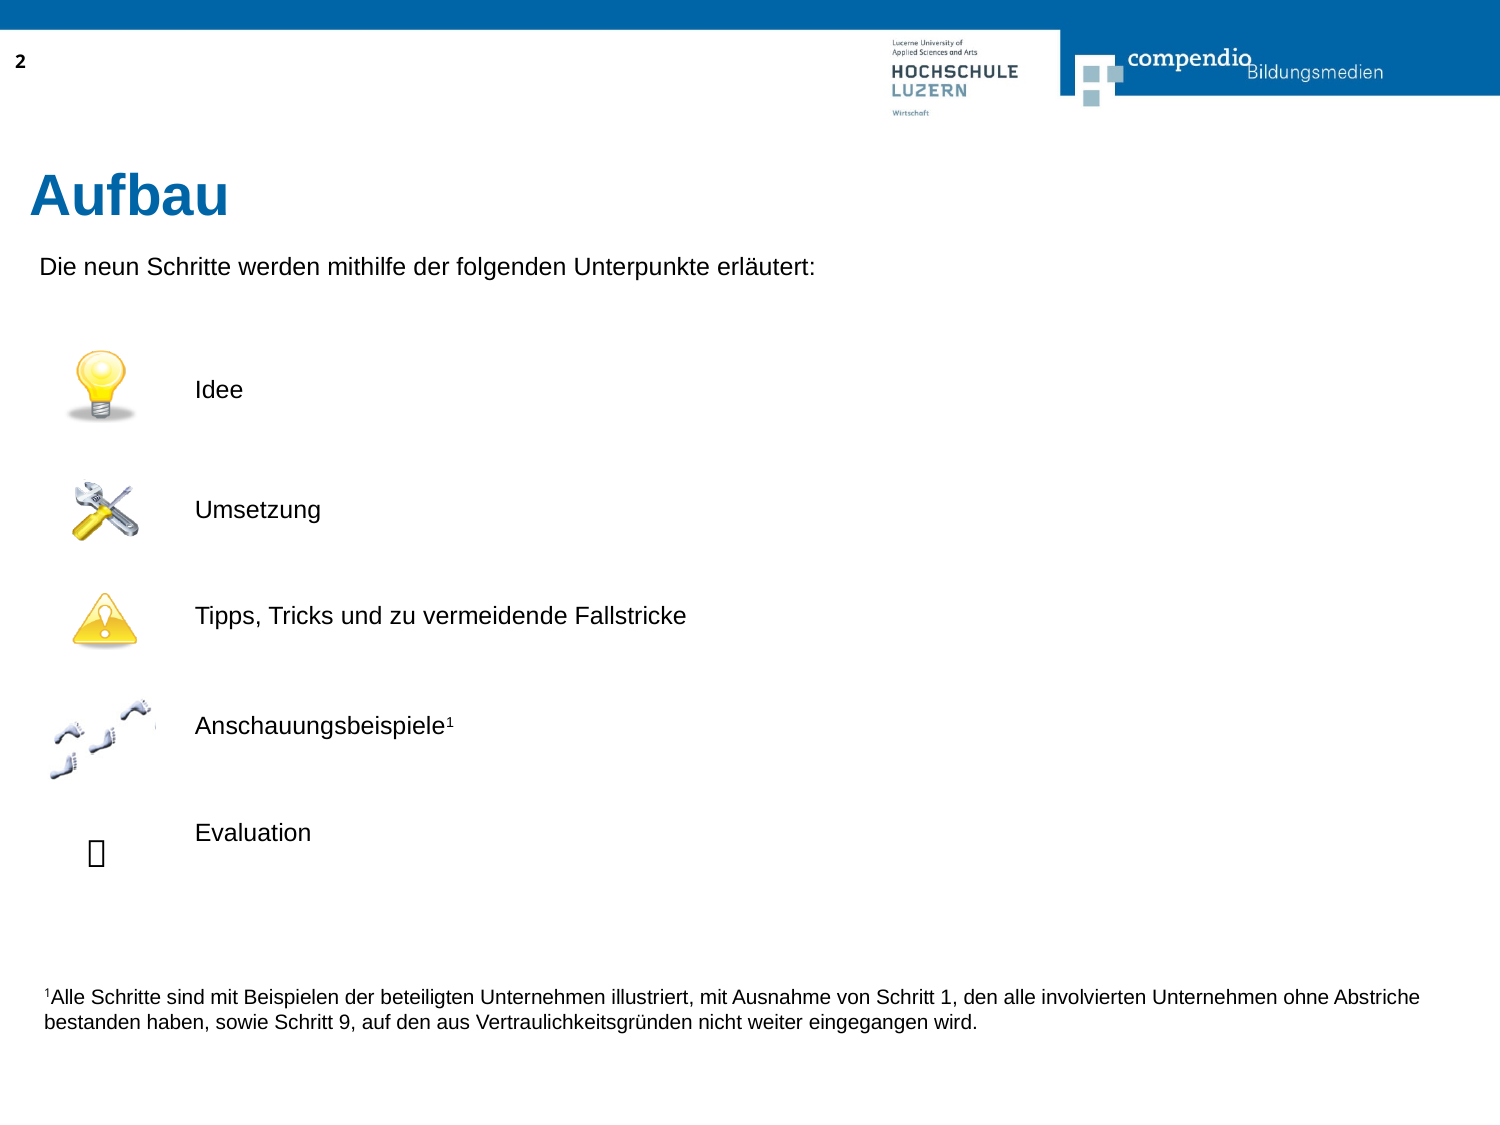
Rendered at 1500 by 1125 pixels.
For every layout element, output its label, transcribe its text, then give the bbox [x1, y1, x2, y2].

title Aufbau [29, 157, 1471, 244]
text_box  [70, 822, 123, 882]
picture [0, 0, 1500, 1061]
text_box 1Alle Schritte sind mit Beispielen der beteiligten Unternehmen illustriert, mit Ausnahme von Schritt 1, den alle involvierten Unternehmen ohne Abstriche bestanden haben, sowie Schritt 9, auf den aus Vertraulichkeitsgründen nicht weiter eingegangen wird. [29, 975, 1484, 1066]
slide_number 2 [0, 42, 119, 114]
text_box Die neun Schritte werden mithilfe der folgenden Unterpunkte erläutert: [24, 243, 833, 289]
list Idee Umsetzung Tipps, Tricks und zu vermeidende Fallstricke Anschauungsbeispiele1 Evaluation [194, 373, 1436, 929]
